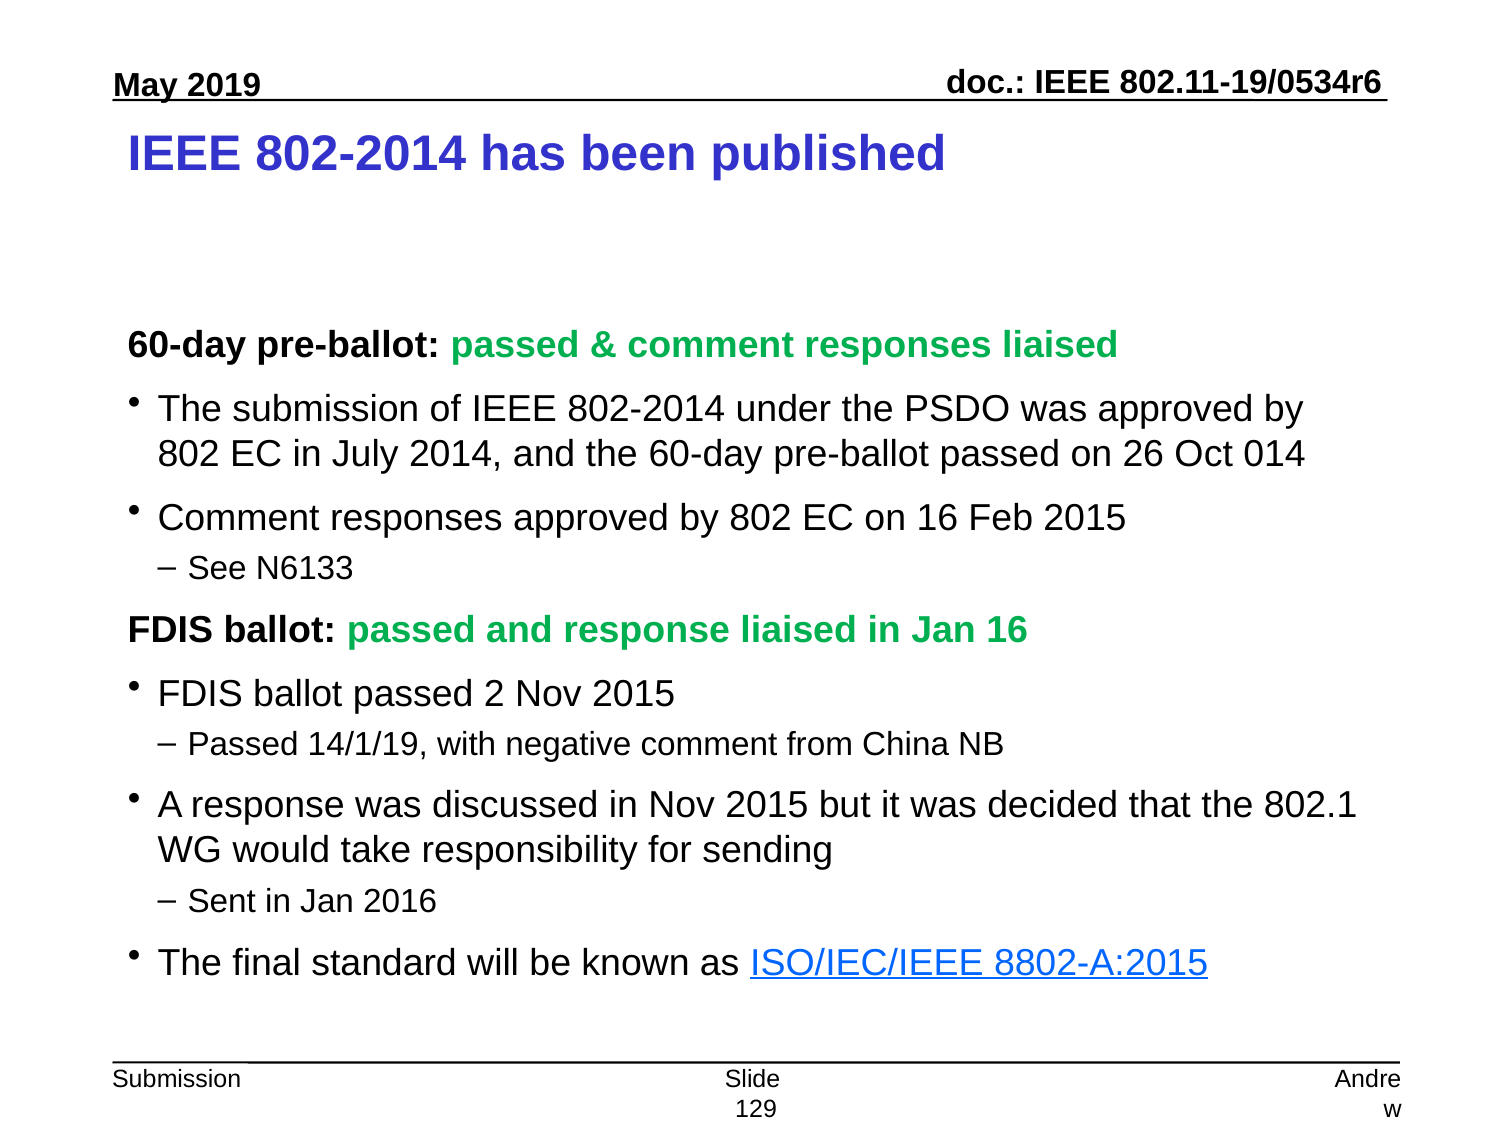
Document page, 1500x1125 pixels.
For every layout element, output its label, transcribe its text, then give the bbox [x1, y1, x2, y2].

slide_number Slide 129 [709, 1061, 803, 1093]
list 60-day pre-ballot: passed & comment responses liaised The submission of IEEE 802-2014 under the PSDO was approved by 802 EC in July 2014, and the 60-day pre-ballot passed on 26 Oct 014 Comment responses approved by 802 EC on 16 Feb 2015 See N6133 FDIS ballot: passed and response liaised in Jan 16 FDIS ballot passed 2 Nov 2015 Passed 14/1/19, with negative comment from China NB A response was discussed in Nov 2015 but it was decided that the 802.1 WG would take responsibility for sending Sent in Jan 2016 The final standard will be known as ISO/IEC/IEEE 8802-A:2015 [112, 312, 1388, 988]
title IEEE 802-2014 has been published [112, 112, 1388, 288]
footer Andrew Myles, Cisco [1320, 1061, 1402, 1093]
